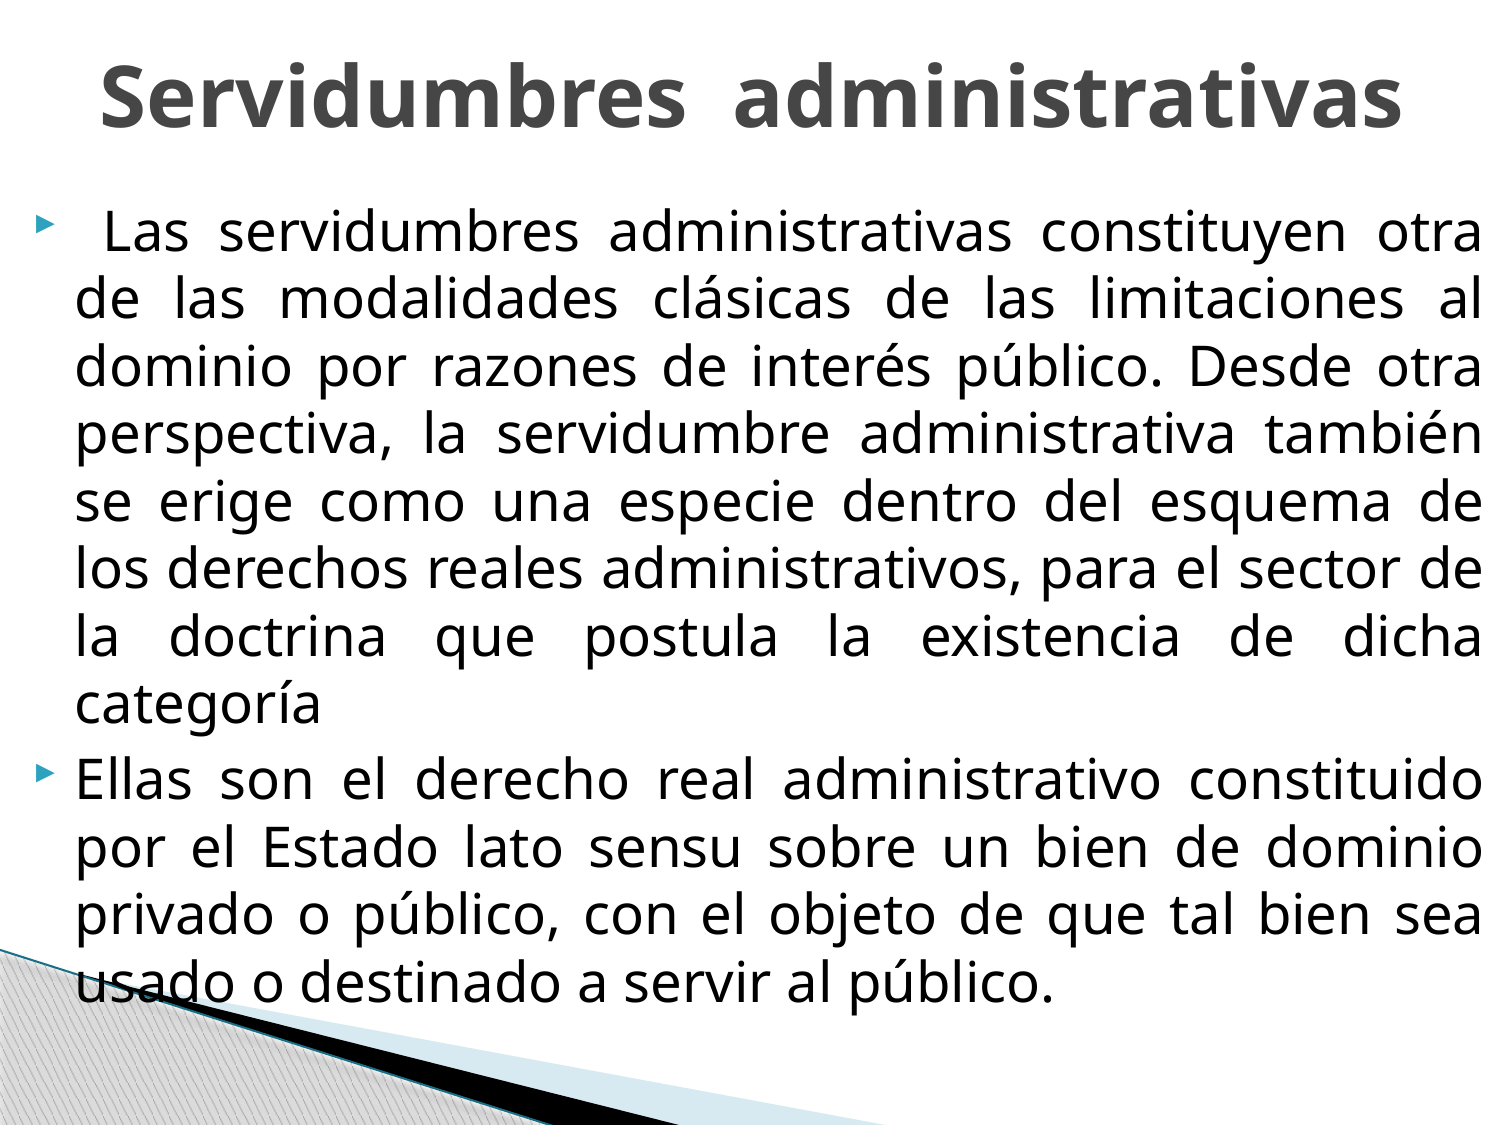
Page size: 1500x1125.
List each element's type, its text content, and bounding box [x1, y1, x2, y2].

title Servidumbres administrativas [62, 0, 1463, 188]
list Las servidumbres administrativas constituyen otra de las modalidades clásicas de las limitaciones al dominio por razones de interés público. Desde otra perspectiva, la servidumbre administrativa también se erige como una especie dentro del esquema de los derechos reales administrativos, para el sector de la doctrina que postula la existencia de dicha categoría Ellas son el derecho real administrativo constituido por el Estado lato sensu sobre un bien de dominio privado o público, con el objeto de que tal bien sea usado o destinado a servir al público. [0, 187, 1500, 1125]
